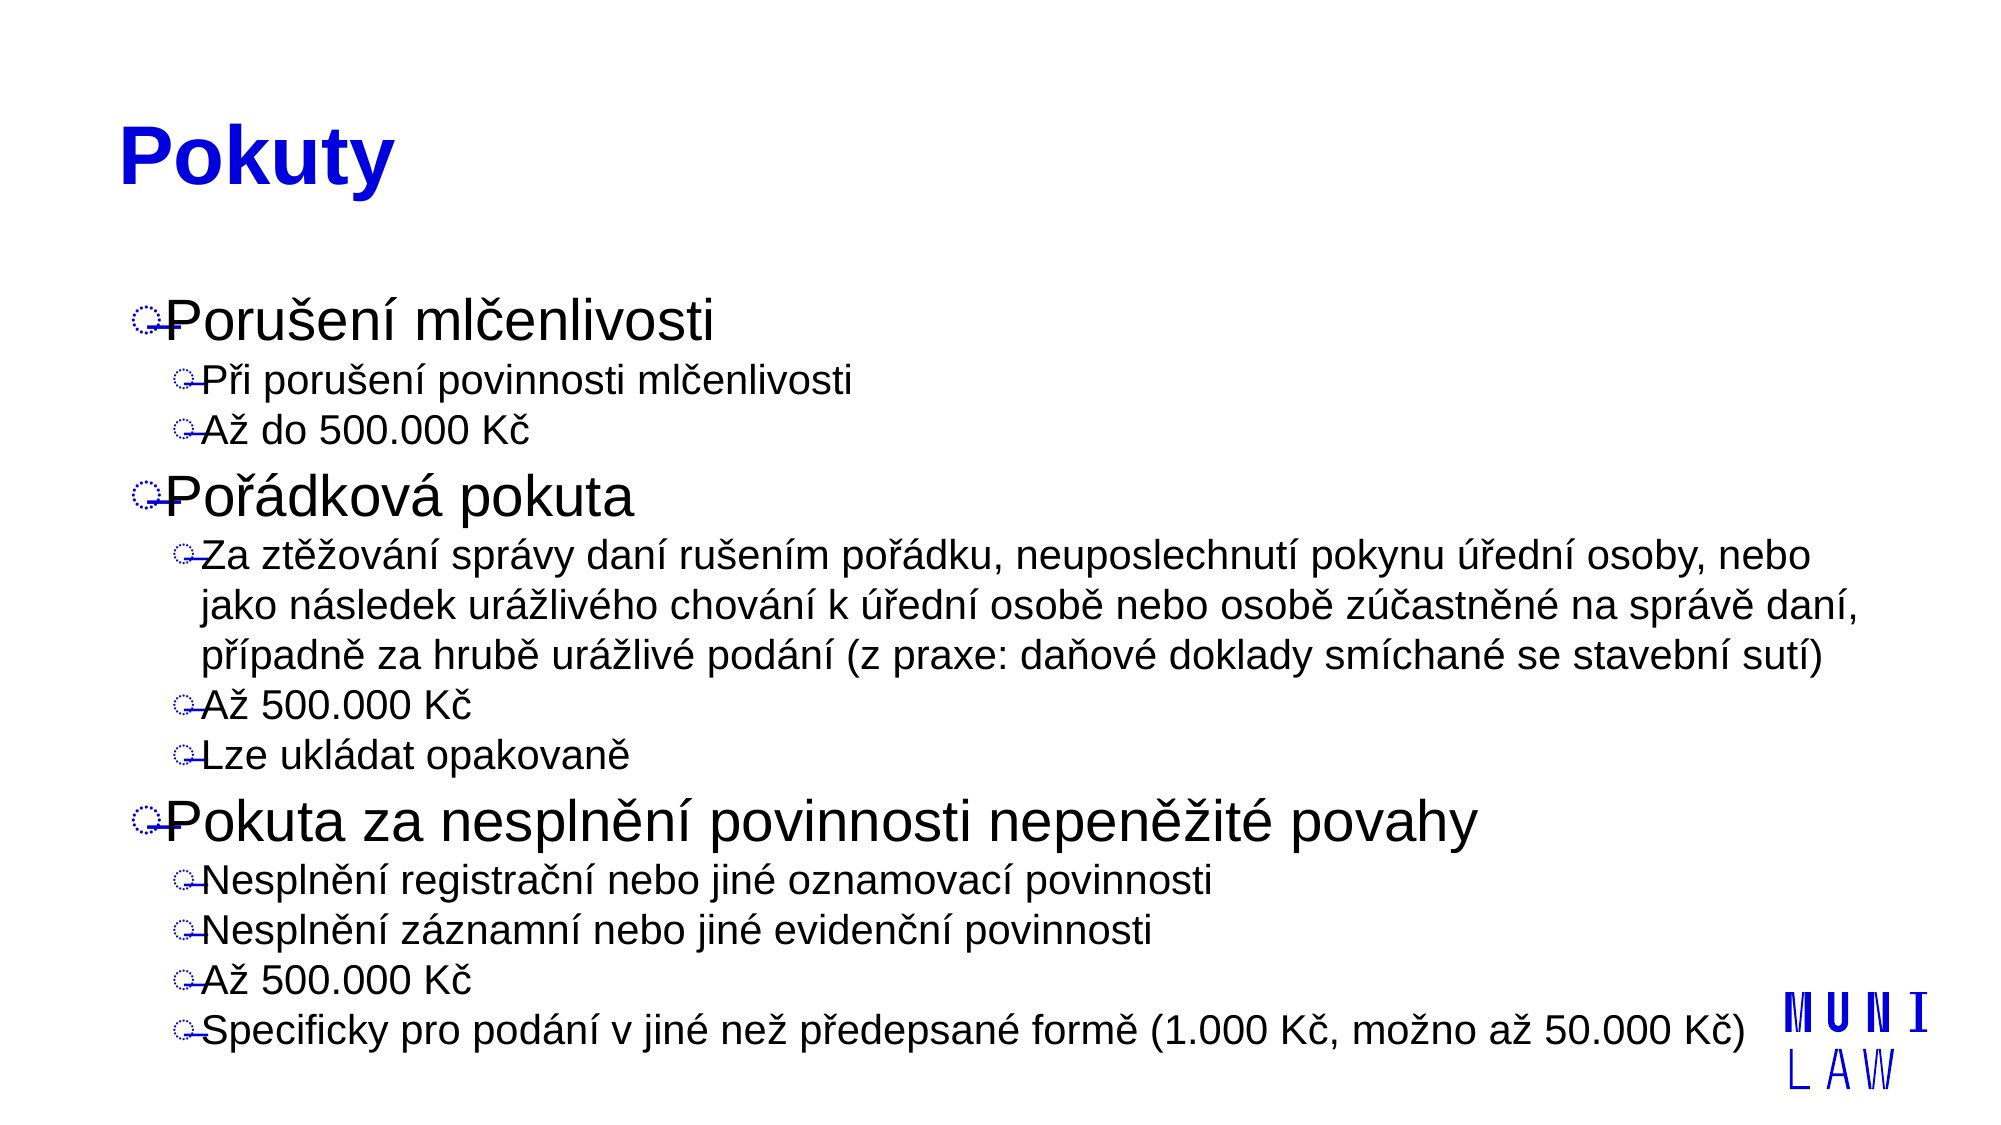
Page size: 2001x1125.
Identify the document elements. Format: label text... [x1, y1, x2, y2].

list Porušení mlčenlivosti Při porušení povinnosti mlčenlivosti Až do 500.000 Kč Pořádková pokuta Za ztěžování správy daní rušením pořádku, neuposlechnutí pokynu úřední osoby, nebo jako následek urážlivého chování k úřední osobě nebo osobě zúčastněné na správě daní, případně za hrubě urážlivé podání (z praxe: daňové doklady smíchané se stavební sutí) Až 500.000 Kč Lze ukládat opakovaně Pokuta za nesplnění povinnosti nepeněžité povahy Nesplnění registrační nebo jiné oznamovací povinnosti Nesplnění záznamní nebo jiné evidenční povinnosti Až 500.000 Kč Specificky pro podání v jiné než předepsané formě (1.000 Kč, možno až 50.000 Kč) [118, 277, 1883, 957]
title Pokuty [118, 118, 1883, 193]
